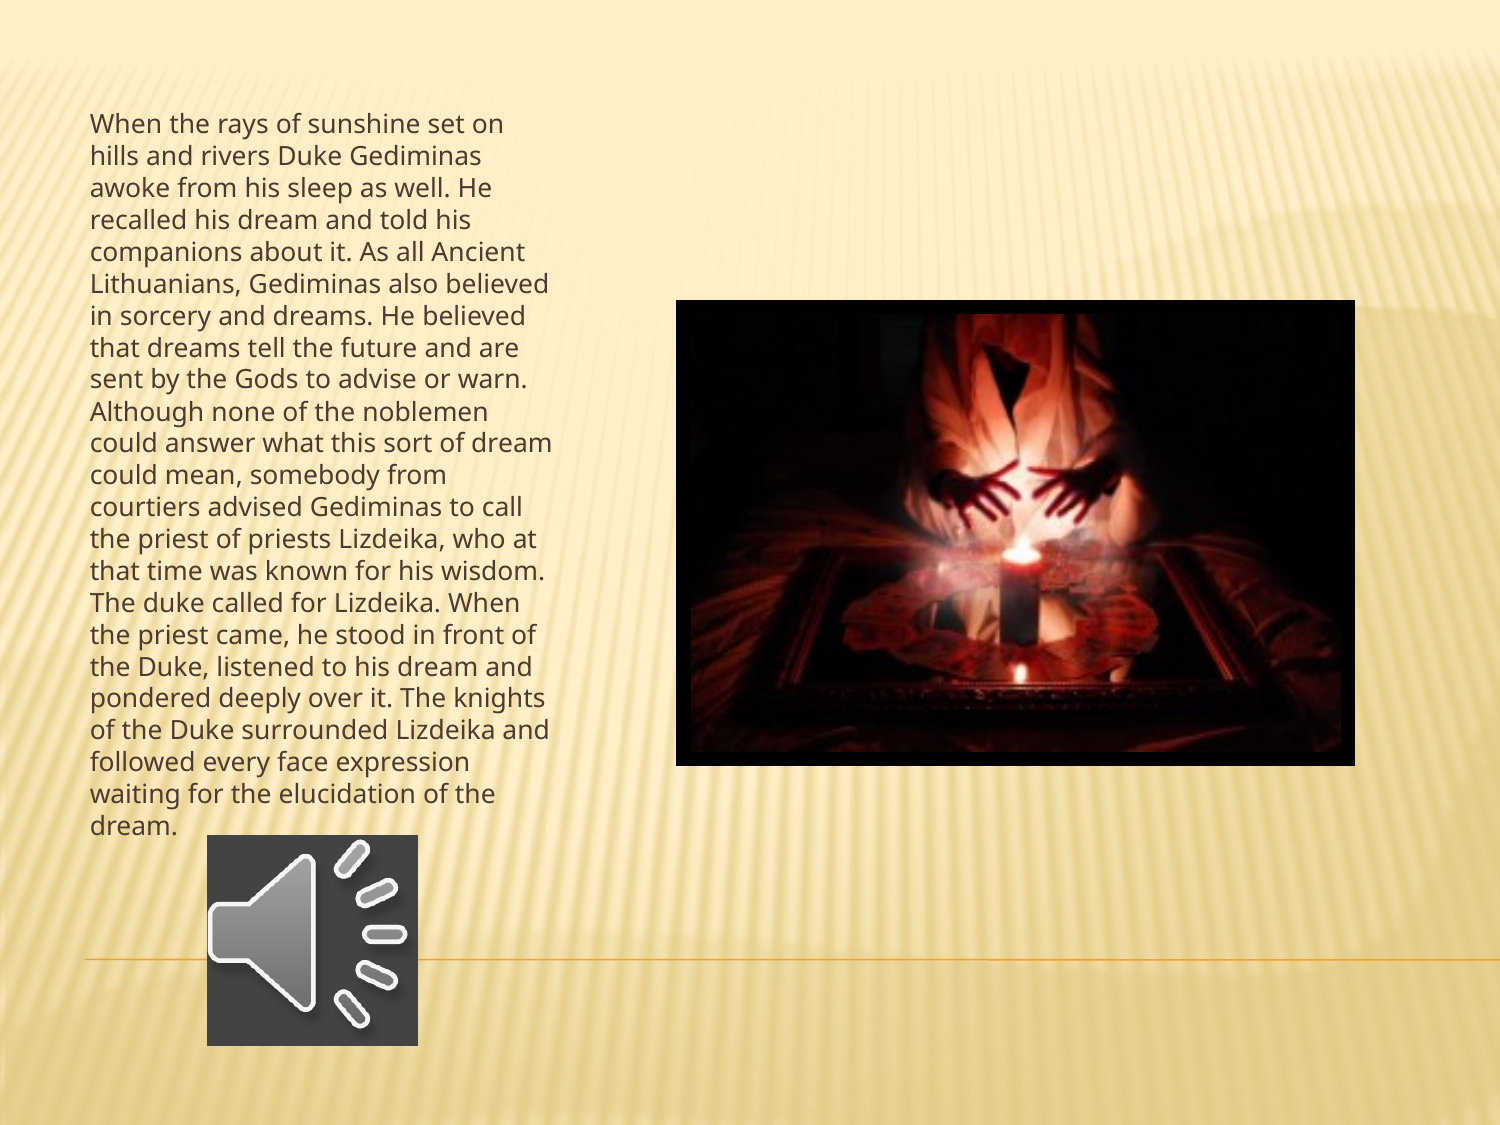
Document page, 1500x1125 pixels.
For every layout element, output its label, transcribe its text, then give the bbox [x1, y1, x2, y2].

picture [206, 833, 420, 1048]
list When the rays of sunshine set on hills and rivers Duke Gediminas awoke from his sleep as well. He recalled his dream and told his companions about it. As all Ancient Lithuanians, Gediminas also believed in sorcery and dreams. He believed that dreams tell the future and are sent by the Gods to advise or warn. Although none of the noblemen could answer what this sort of dream could mean, somebody from courtiers advised Gediminas to call the priest of priests Lizdeika, who at that time was known for his wisdom. The duke called for Lizdeika. When the priest came, he stood in front of the Duke, listened to his dream and pondered deeply over it. The knights of the Duke surrounded Lizdeika and followed every face expression waiting for the elucidation of the dream. [75, 99, 569, 888]
picture [690, 314, 1341, 752]
